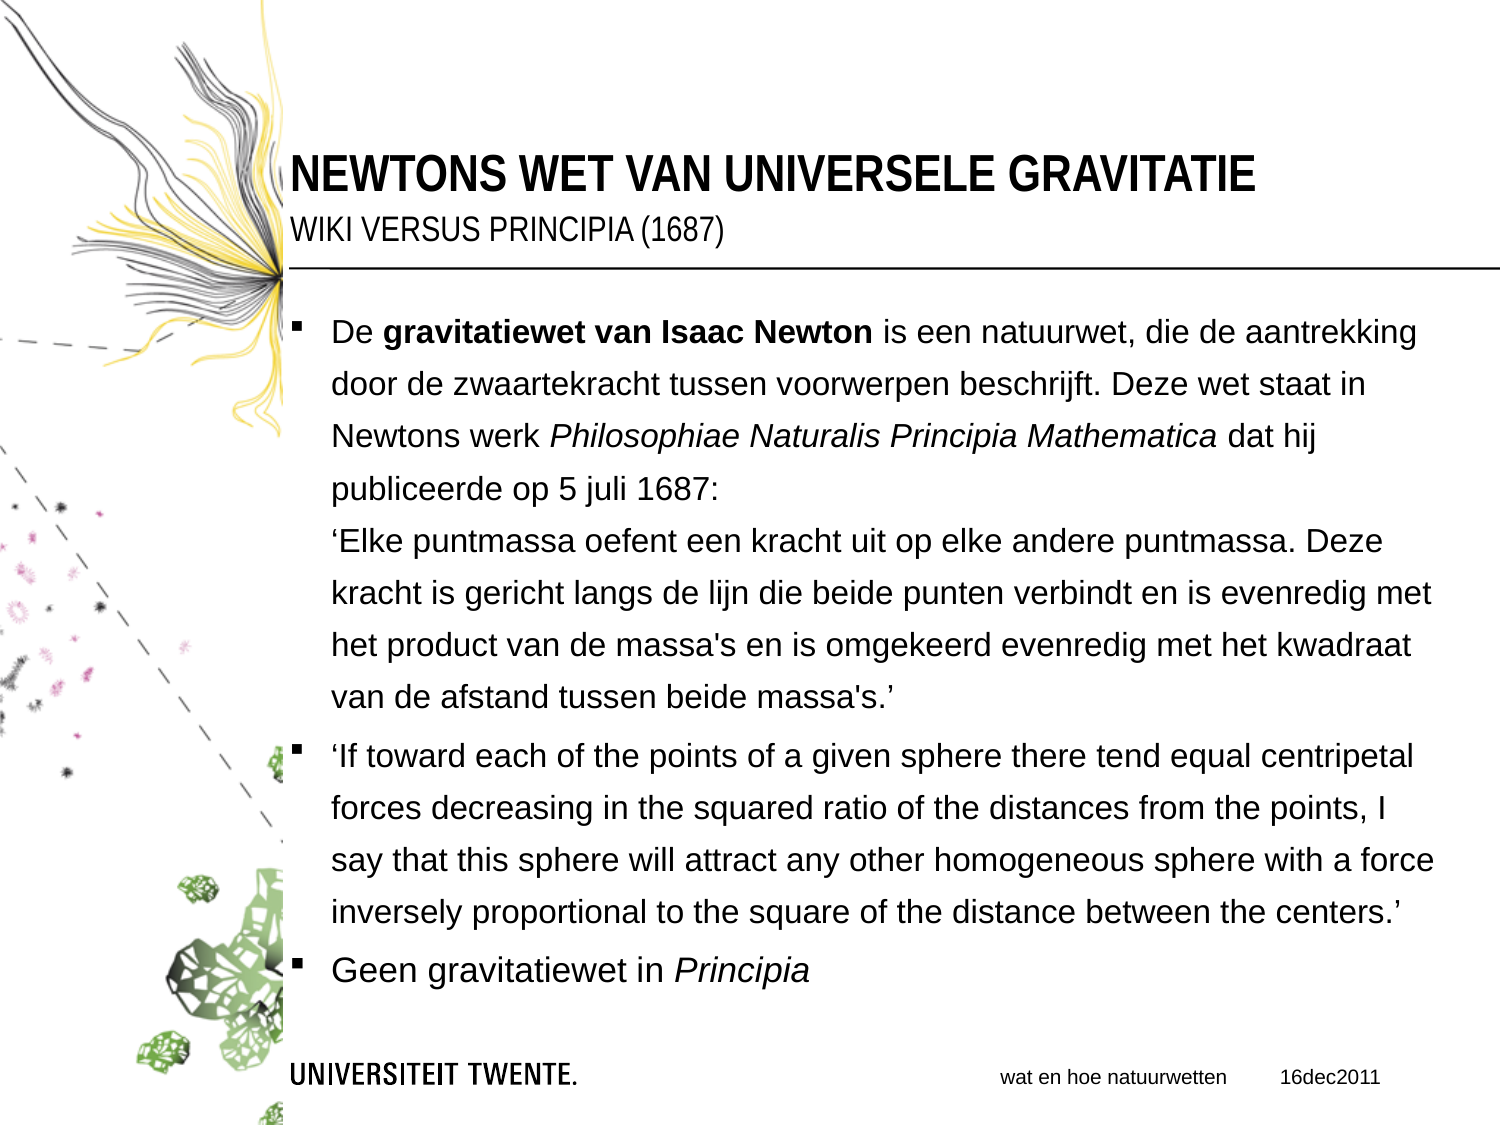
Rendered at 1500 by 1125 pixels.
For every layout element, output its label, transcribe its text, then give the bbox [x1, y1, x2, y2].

picture [0, 0, 283, 1125]
footer wat en hoe natuurwetten [580, 1049, 1243, 1125]
list Newtons wet van universele gravitatie [289, 96, 1466, 203]
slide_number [1243, 1049, 1397, 1125]
list Wiki versus Principia (1687) [289, 203, 1466, 249]
list De gravitatiewet van Isaac Newton is een natuurwet, die de aantrekking door de zwaartekracht tussen voorwerpen beschrijft. Deze wet staat in Newtons werk Philosophiae Naturalis Principia Mathematica dat hij publiceerde op 5 juli 1687: ‘Elke puntmassa oefent een kracht uit op elke andere puntmassa. Deze kracht is gericht langs de lijn die beide punten verbindt en is evenredig met het product van de massa's en is omgekeerd evenredig met het kwadraat van de afstand tussen beide massa's.’ ‘If toward each of the points of a given sphere there tend equal centripetal forces decreasing in the squared ratio of the distances from the points, I say that this sphere will attract any other homogeneous sphere with a force inversely proportional to the square of the distance between the centers.’ Geen gravitatiewet in Principia [289, 290, 1458, 1012]
